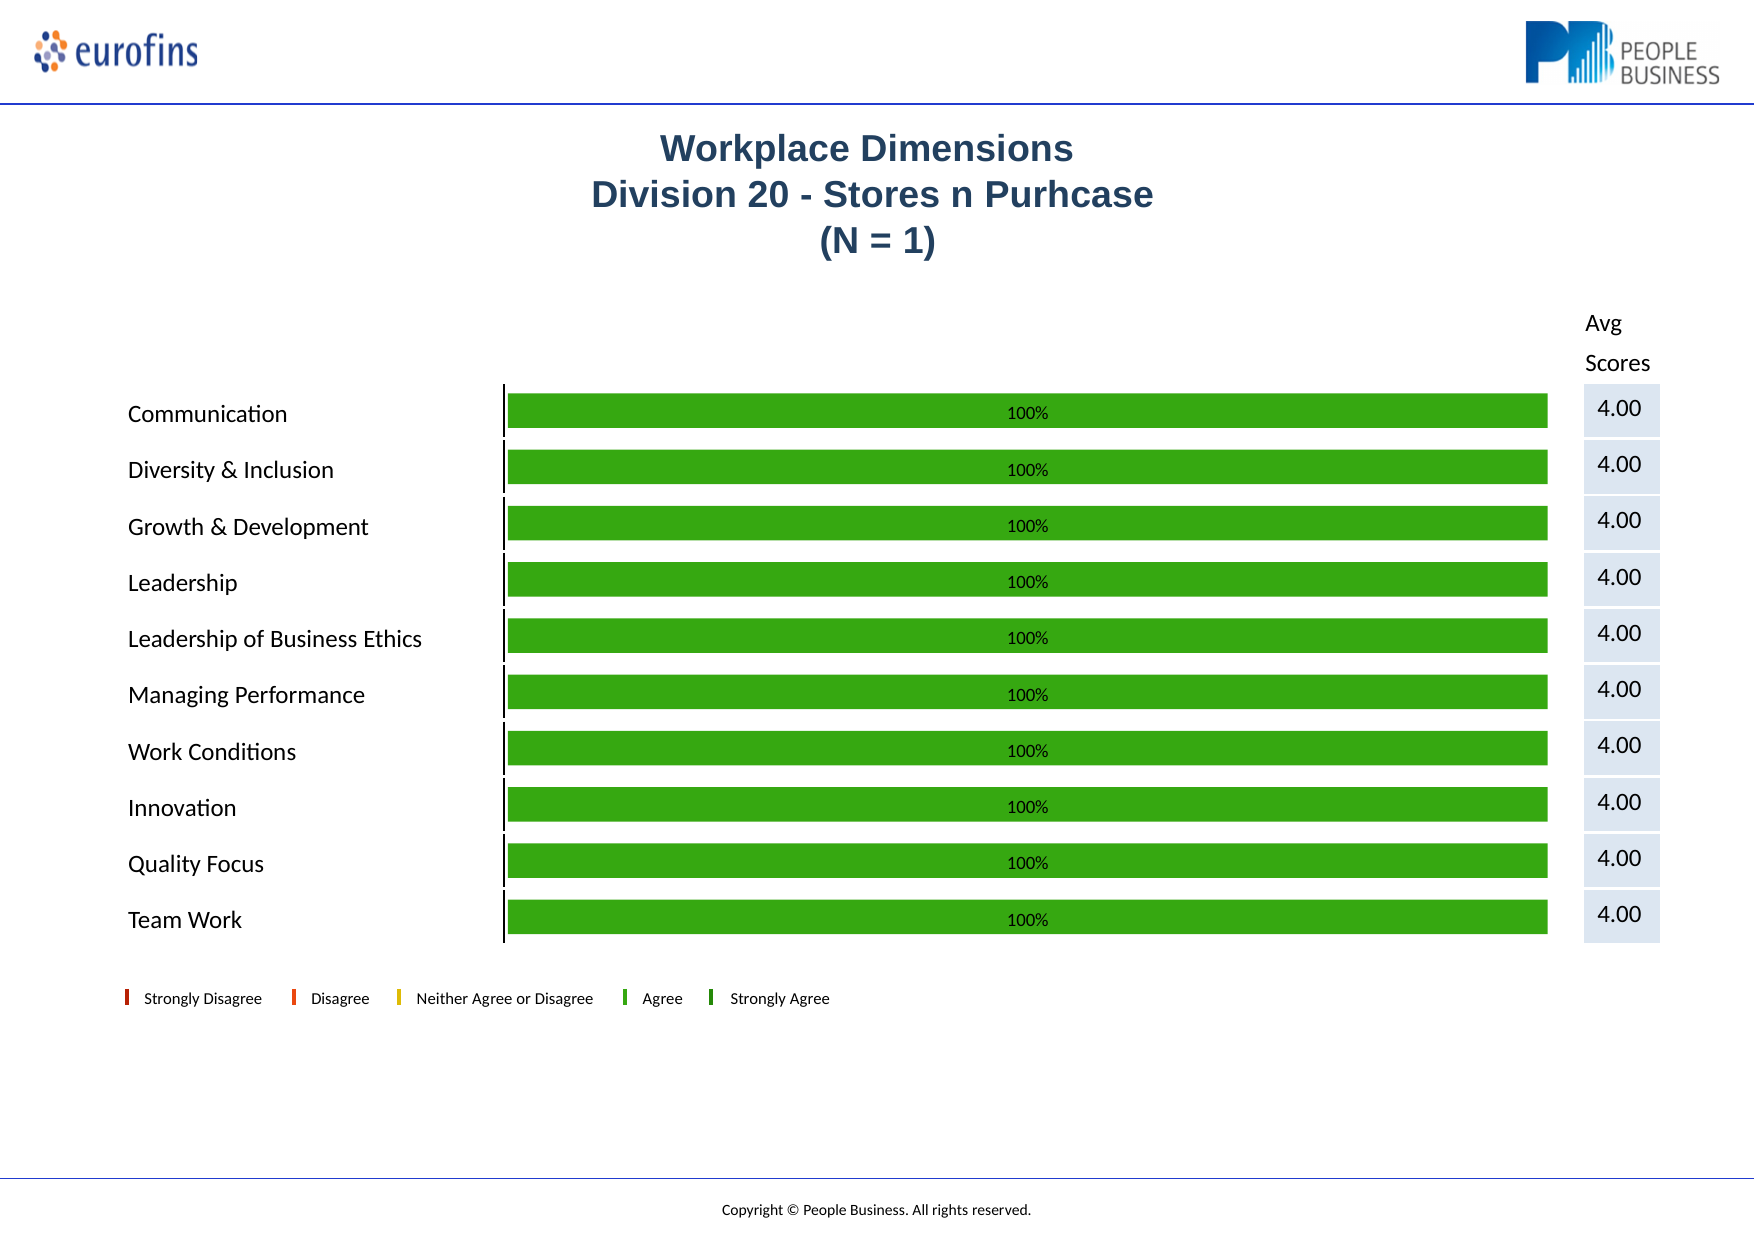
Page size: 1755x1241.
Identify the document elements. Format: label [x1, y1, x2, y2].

text_box [507, 618, 1548, 653]
table_cell [1584, 721, 1660, 775]
table_cell [1584, 890, 1660, 943]
text_box [142, 985, 268, 1008]
text_box [126, 733, 301, 766]
text_box [126, 395, 292, 428]
table_cell [1584, 609, 1660, 662]
text_box [125, 901, 248, 934]
text_box [125, 845, 268, 878]
text_box [34, 29, 198, 74]
table_cell [1584, 553, 1660, 606]
text_box [414, 985, 600, 1008]
table_cell [1584, 440, 1660, 494]
text_box [125, 508, 373, 541]
text_box [507, 505, 1548, 541]
text_box [1525, 21, 1720, 85]
table_cell [1584, 665, 1660, 719]
title [588, 122, 1156, 331]
text_box [507, 899, 1548, 935]
text_box [507, 393, 1548, 428]
text_box [1583, 293, 1654, 376]
text_box [507, 730, 1548, 766]
text_box [507, 787, 1548, 822]
table_cell [1584, 496, 1660, 550]
text_box [507, 449, 1548, 485]
text_box [125, 789, 240, 822]
text_box [126, 564, 242, 597]
text_box [507, 843, 1548, 878]
text_box [125, 451, 338, 484]
text_box [640, 985, 833, 1008]
table_header [1584, 384, 1660, 437]
text_box [125, 676, 369, 709]
table_cell [1584, 834, 1660, 887]
text_box [125, 620, 426, 653]
text_box [507, 562, 1548, 597]
text_box [507, 674, 1548, 710]
footer [720, 1201, 1035, 1241]
table_cell [1584, 778, 1660, 831]
text_box [309, 985, 374, 1008]
